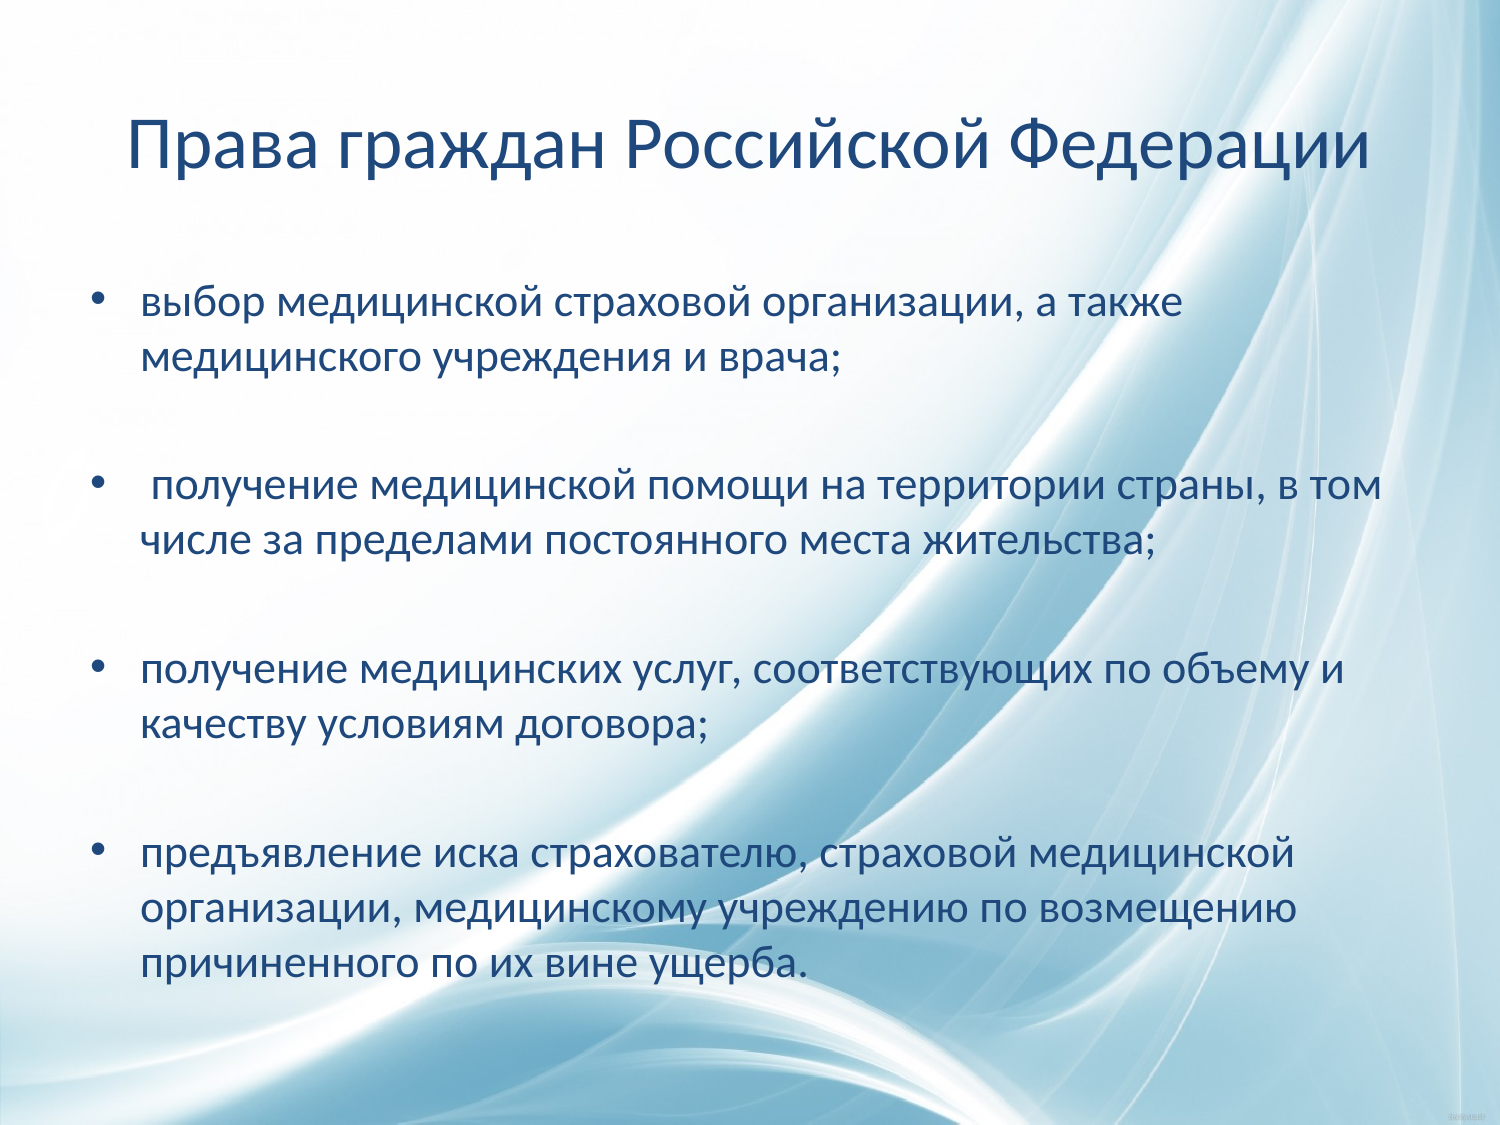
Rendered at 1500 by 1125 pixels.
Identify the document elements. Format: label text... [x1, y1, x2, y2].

title Права граждан Российской Федерации [75, 45, 1425, 233]
list выбор медицинской страховой организации, а также медицинского учреждения и врача; получение медицинской помощи на территории страны, в том числе за пределами постоянного места жительства; получение медицинских услуг, соответствующих по объему и качеству условиям договора; предъявление иска страхователю, страховой медицинской организации, медицинскому учреждению по возмещению причиненного по их вине ущерба. [75, 262, 1425, 1005]
picture [0, 0, 1500, 1125]
